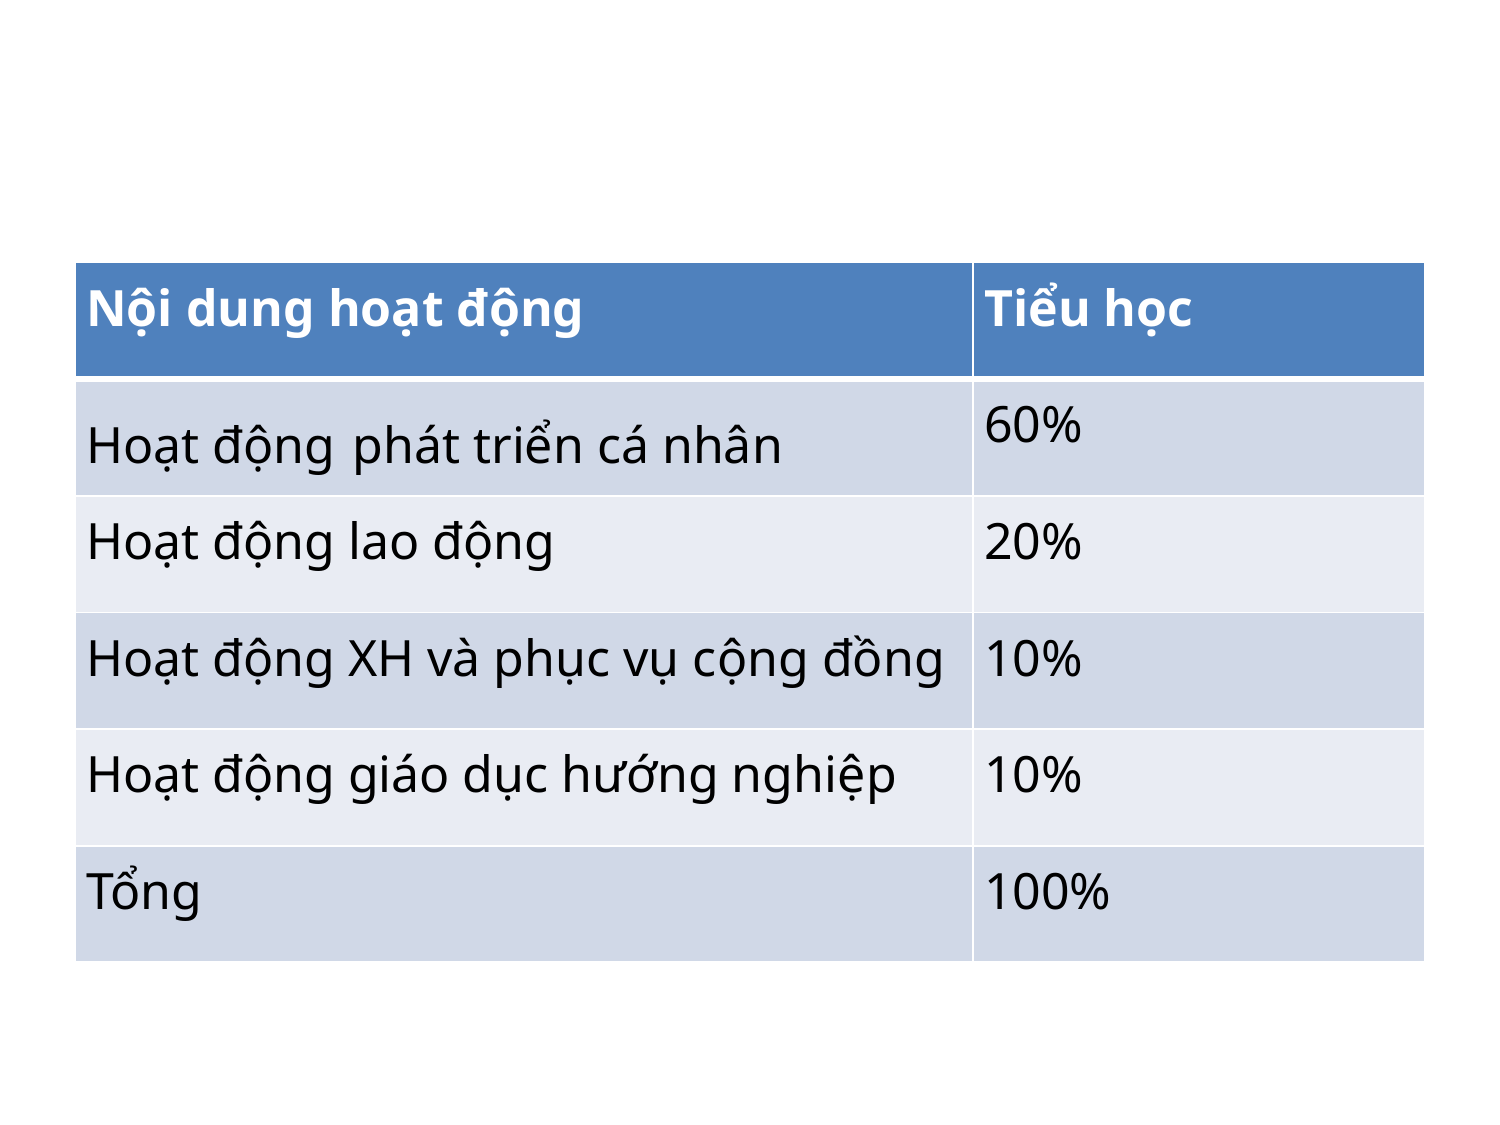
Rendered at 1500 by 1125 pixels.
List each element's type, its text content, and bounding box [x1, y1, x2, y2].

table_cell 10% [974, 613, 1424, 728]
table_header Nội dung hoạt động [76, 263, 972, 376]
table_cell Hoạt động giáo dục hướng nghiệp [76, 730, 972, 845]
table_cell 100% [974, 847, 1424, 961]
table_cell Tổng [76, 847, 972, 961]
table_cell Hoạt động lao động [76, 497, 972, 612]
table_header Tiểu học [974, 263, 1424, 376]
table_cell 10% [974, 730, 1424, 845]
table_cell 20% [974, 497, 1424, 612]
table_cell 60% [974, 382, 1424, 495]
table_cell Hoạt động XH và phục vụ cộng đồng [76, 613, 972, 728]
table_cell Hoạt động phát triển cá nhân [76, 382, 972, 495]
